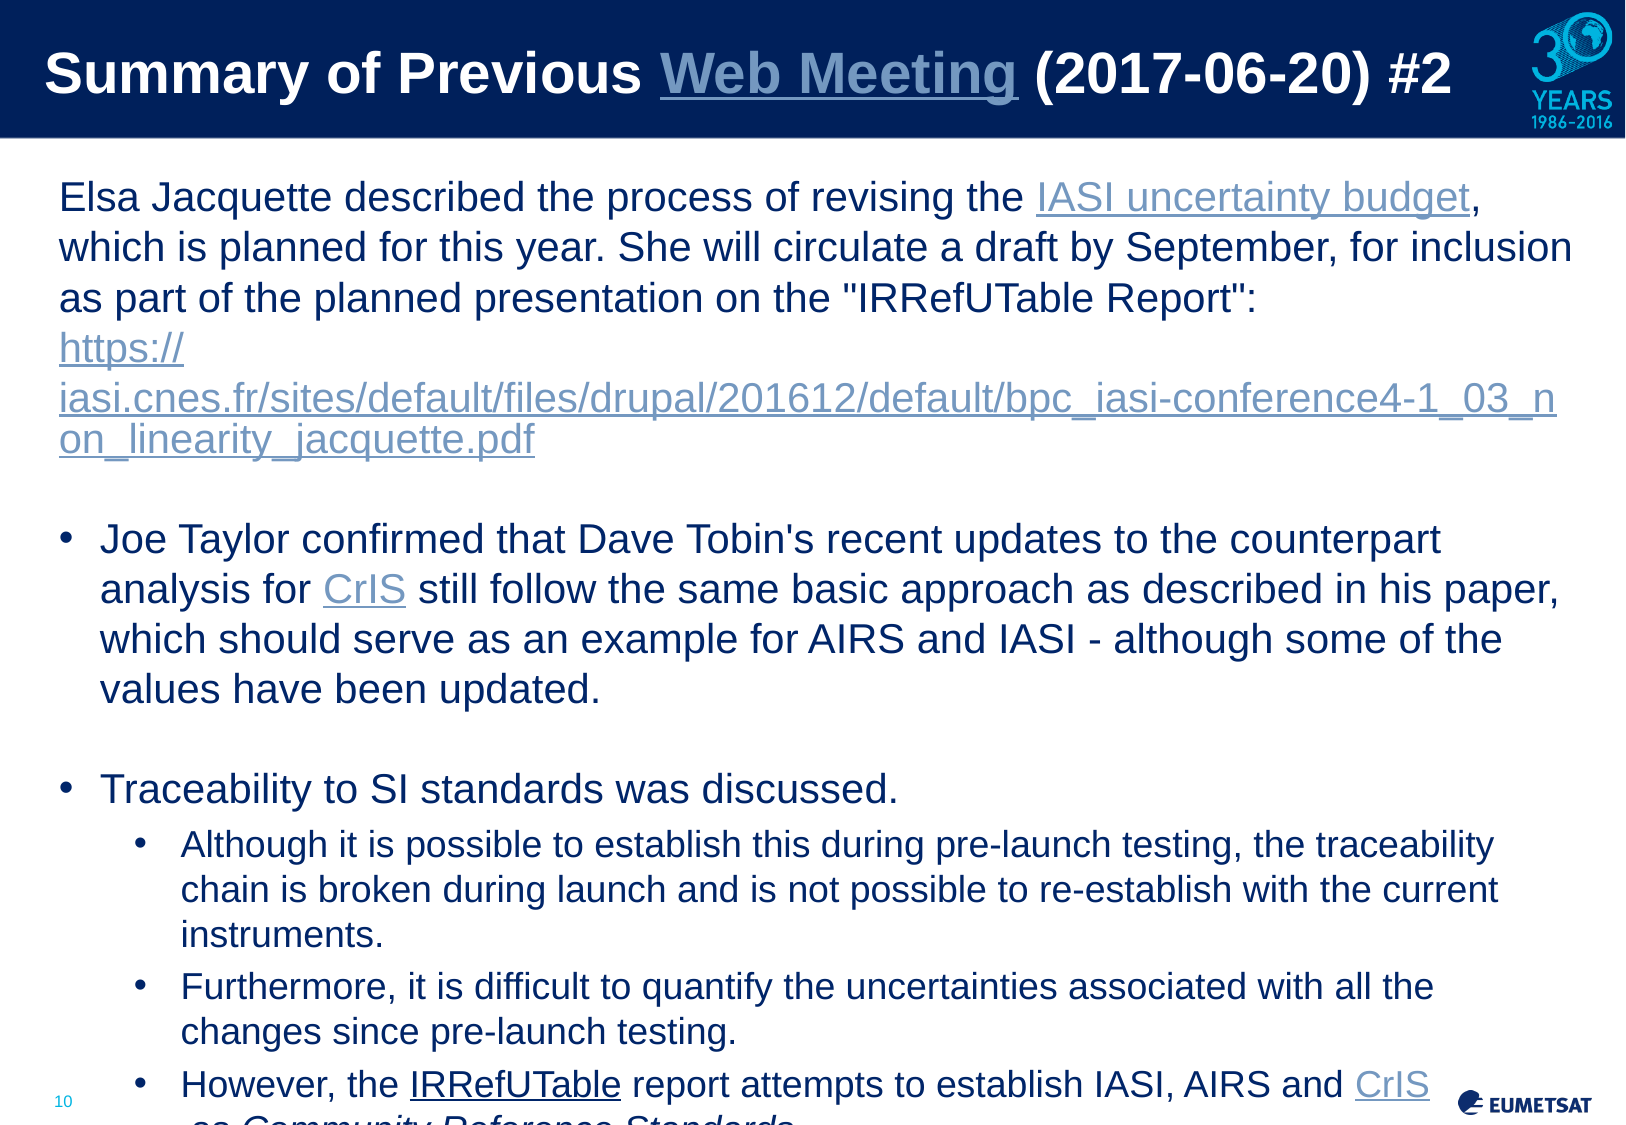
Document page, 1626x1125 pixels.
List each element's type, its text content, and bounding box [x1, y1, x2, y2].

picture [0, 0, 1626, 1125]
list Elsa Jacquette described the process of revising the IASI uncertainty budget, which is planned for this year. She will circulate a draft by September, for inclusion as part of the planned presentation on the "IRRefUTable Report": https://iasi.cnes.fr/sites/default/files/drupal/201612/default/bpc_iasi-conference4-1_03_non_linearity_jacquette.pdf Joe Taylor confirmed that Dave Tobin's recent updates to the counterpart analysis for CrIS still follow the same basic approach as described in his paper, which should serve as an example for AIRS and IASI - although some of the values have been updated. Traceability to SI standards was discussed. Although it is possible to establish this during pre-launch testing, the traceability chain is broken during launch and is not possible to re-establish with the current instruments. Furthermore, it is difficult to quantify the uncertainties associated with all the changes since pre-launch testing. However, the IRRefUTable report attempts to establish IASI, AIRS and CrIS as Community Reference Standards. [43, 162, 1594, 1048]
title Summary of Previous Web Meeting (2017-06-20) #2 [0, 0, 1514, 141]
